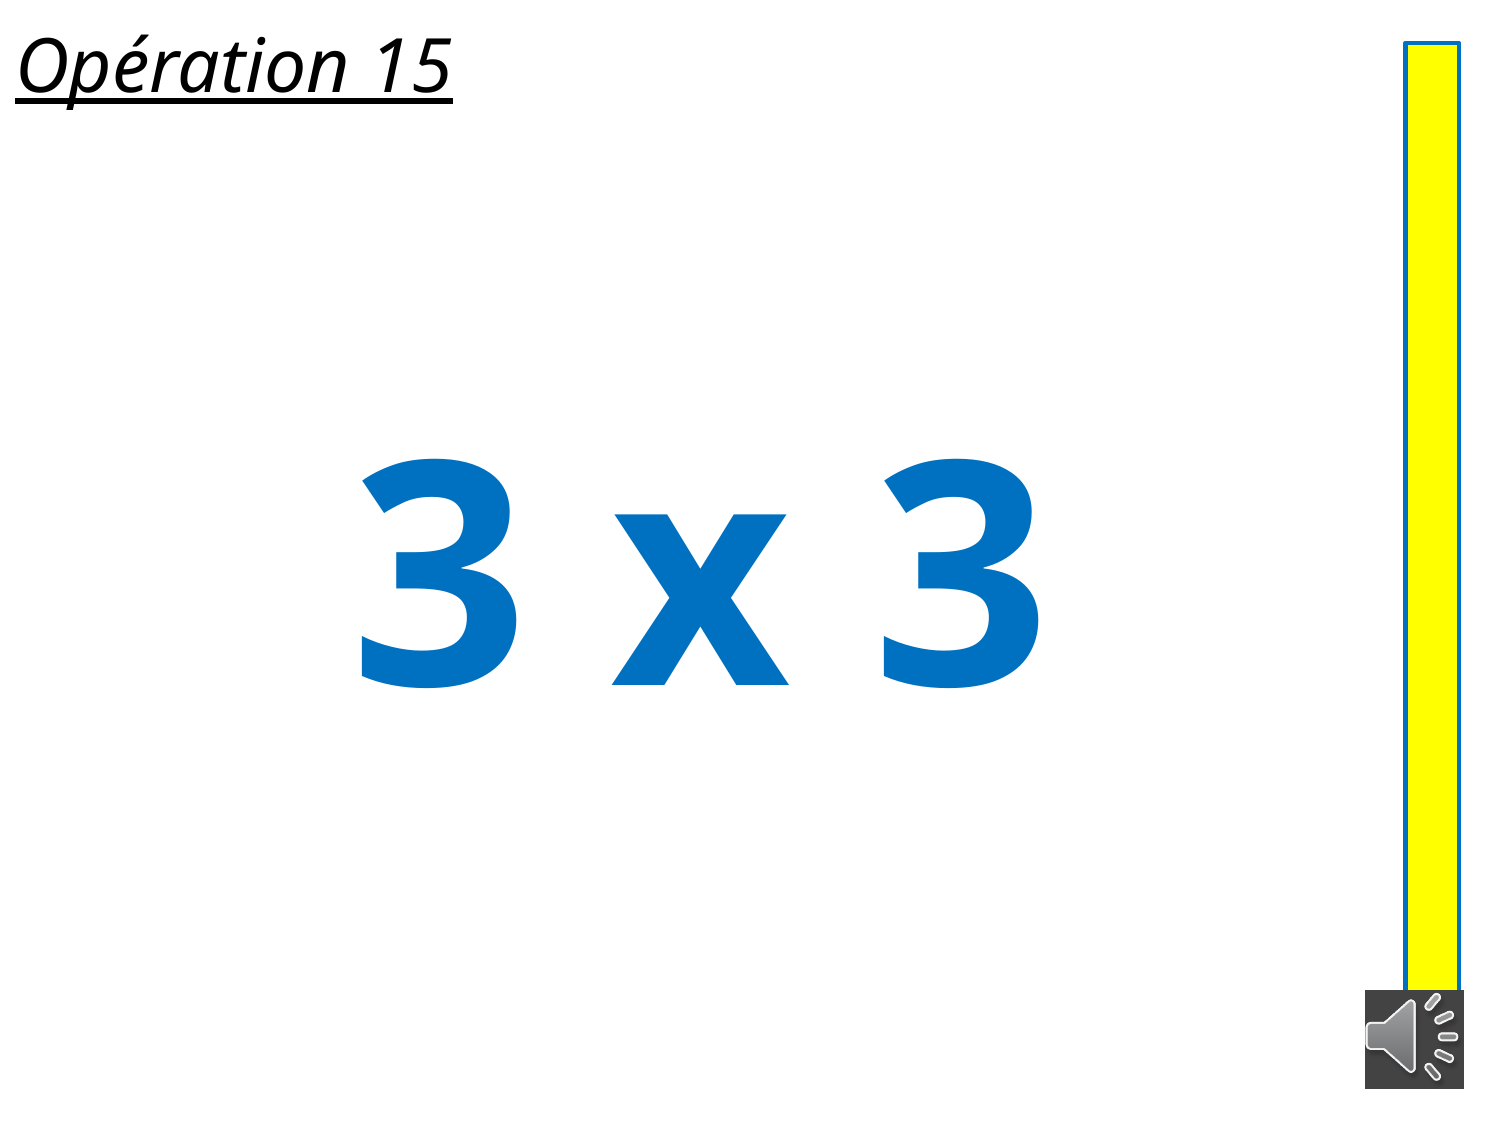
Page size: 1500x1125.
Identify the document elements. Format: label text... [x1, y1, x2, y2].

title Opération 15 [0, 0, 502, 126]
picture [1364, 989, 1465, 1090]
text_box 3 x 3 [0, 365, 1403, 756]
text_box [1403, 41, 1461, 987]
